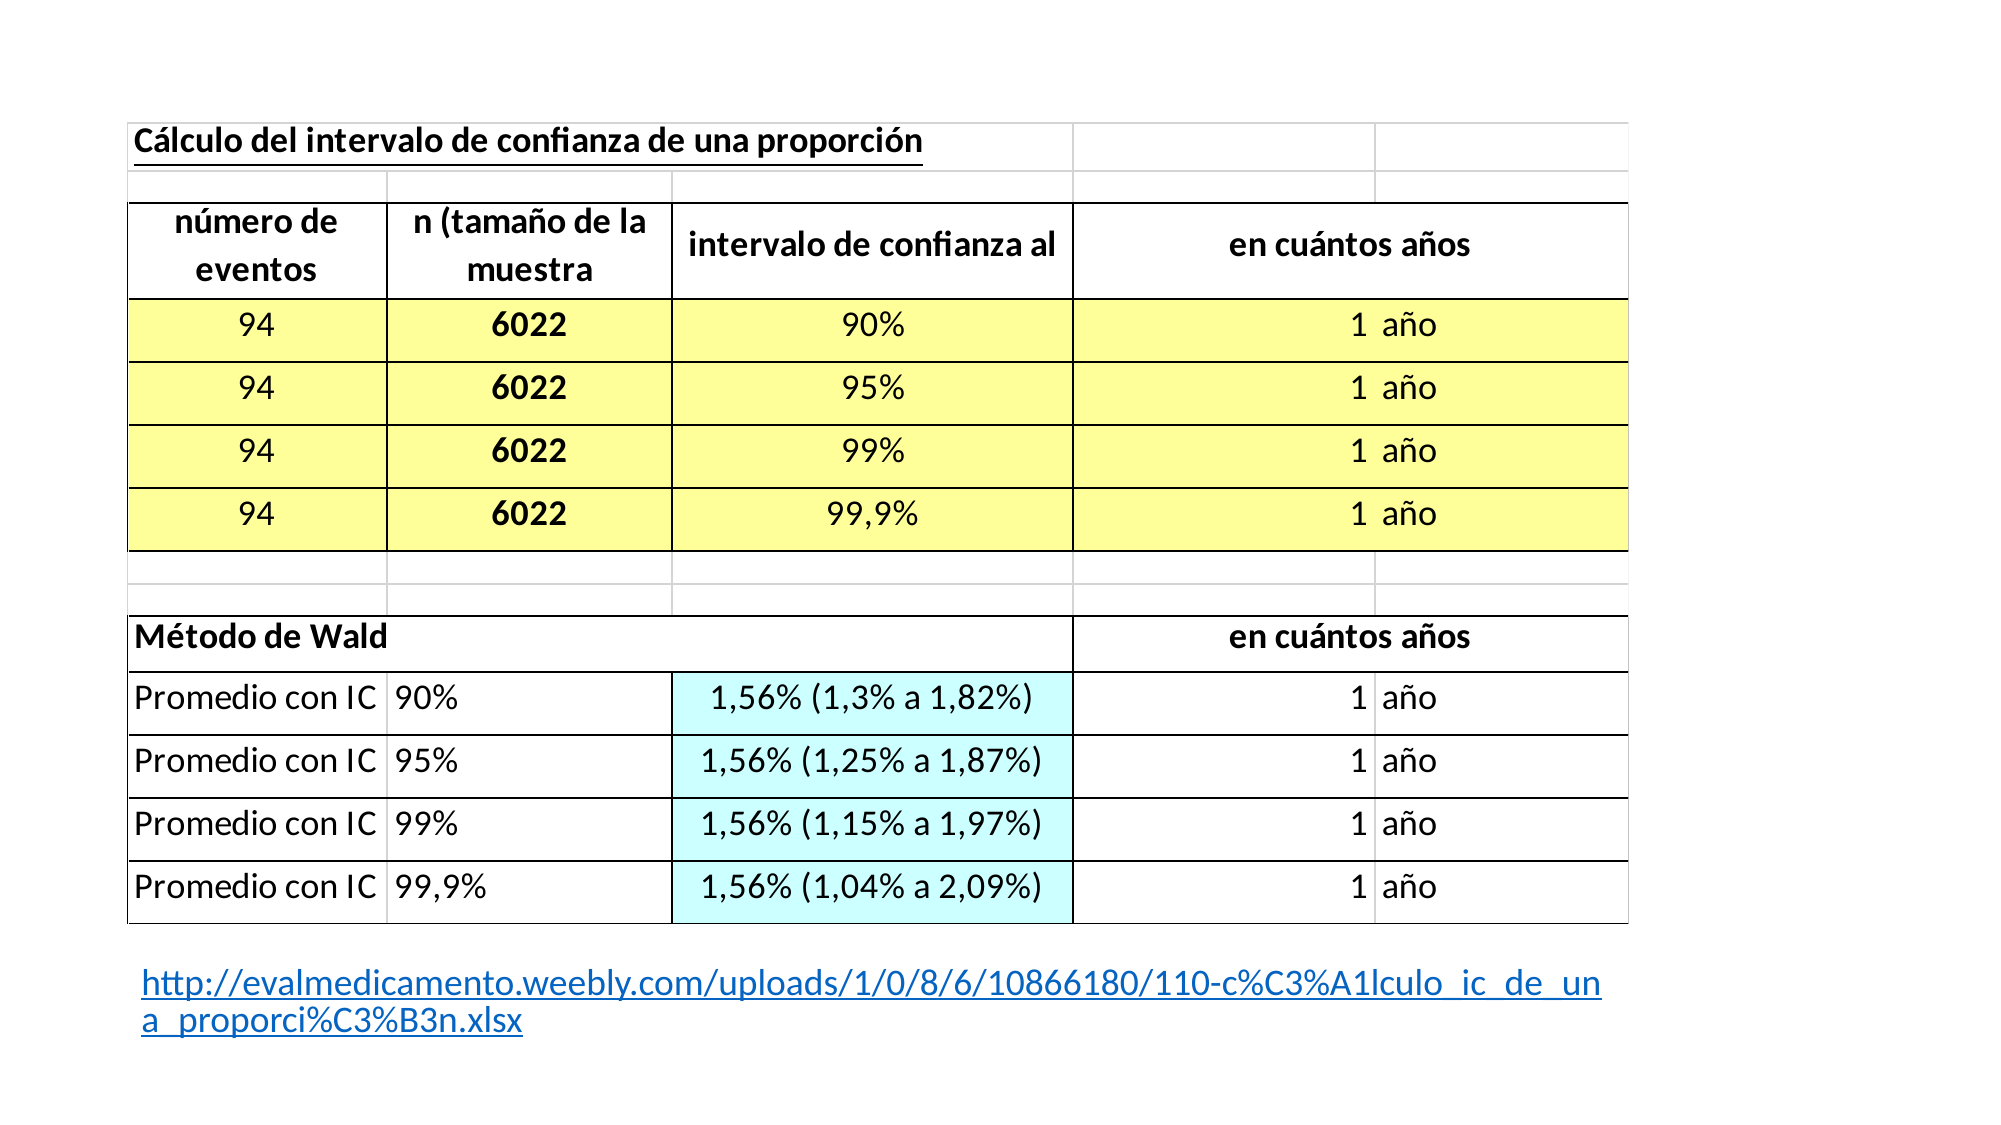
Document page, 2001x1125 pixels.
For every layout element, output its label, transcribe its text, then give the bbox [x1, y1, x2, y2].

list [126, 121, 1631, 926]
text_box http://evalmedicamento.weebly.com/uploads/1/0/8/6/10866180/110-c%C3%A1lculo_ic_de_una_proporci%C3%B3n.xlsx [126, 950, 1631, 1010]
